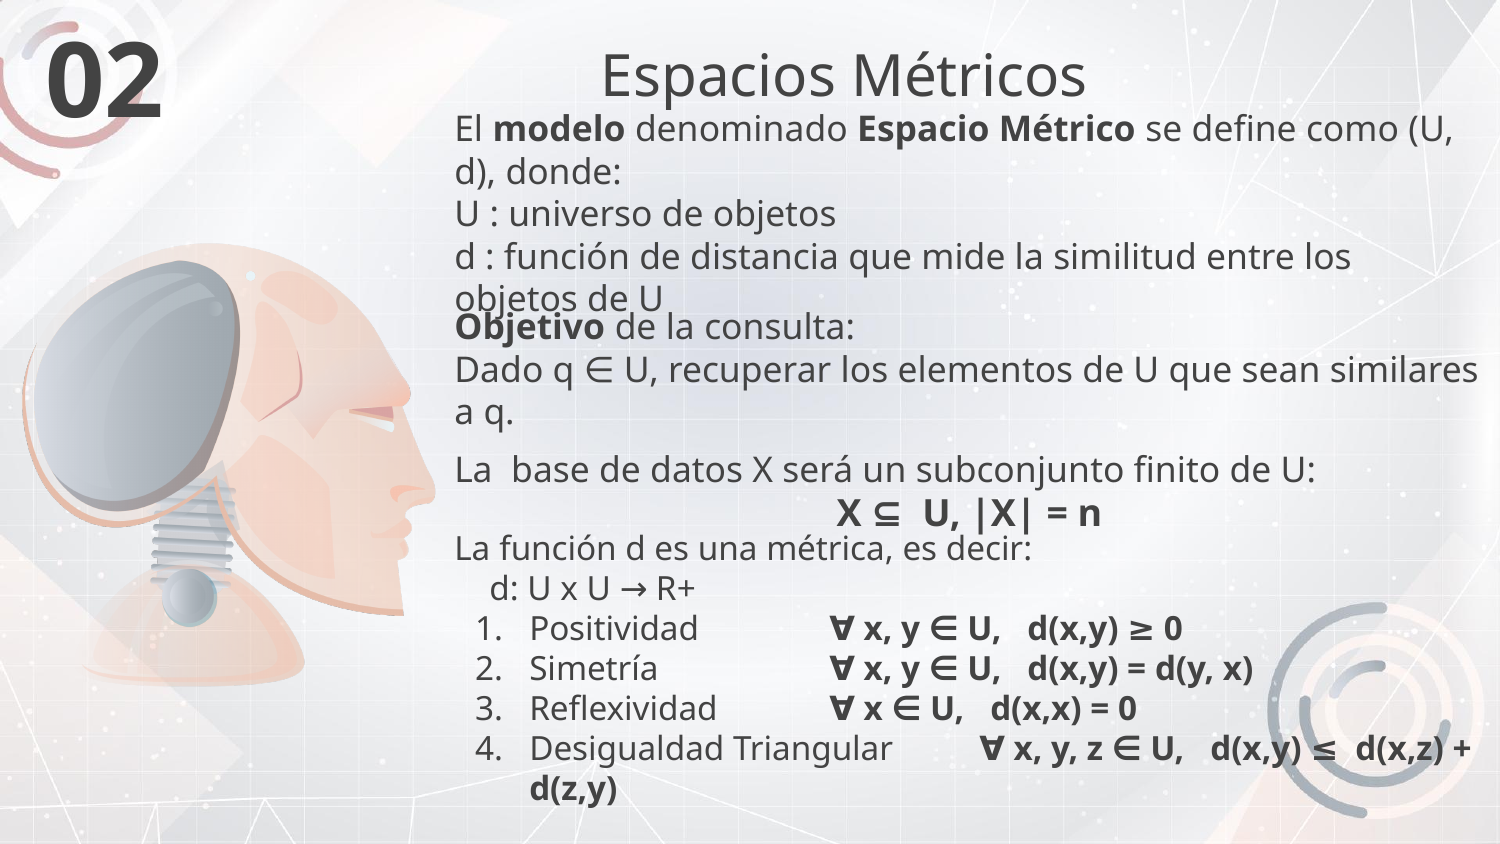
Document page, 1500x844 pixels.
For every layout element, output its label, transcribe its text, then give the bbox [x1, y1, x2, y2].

title Espacios Métricos [551, 25, 1138, 91]
text_box La función d es una métrica, es decir: d: U x U → R+ Positividad ∀ x, y ∈ U, d(x,y) ≥ 0 Simetría ∀ x, y ∈ U, d(x,y) = d(y, x) Reflexividad ∀ x ∈ U, d(x,x) = 0 Desigualdad Triangular ∀ x, y, z ∈ U, d(x,y) ≤ d(x,z) + d(z,y) [439, 512, 1500, 844]
text_box El modelo denominado Espacio Métrico se define como (U, d), donde: U : universo de objetos d : función de distancia que mide la similitud entre los objetos de U [439, 91, 1500, 289]
text_box Objetivo de la consulta: Dado q ∈ U, recuperar los elementos de U que sean similares a q. [457, 289, 1500, 431]
title 02 [30, 19, 214, 133]
picture [0, 0, 1500, 844]
text_box La base de datos X será un subconjunto finito de U: X ⊆ U, |X| = n [457, 431, 1500, 512]
